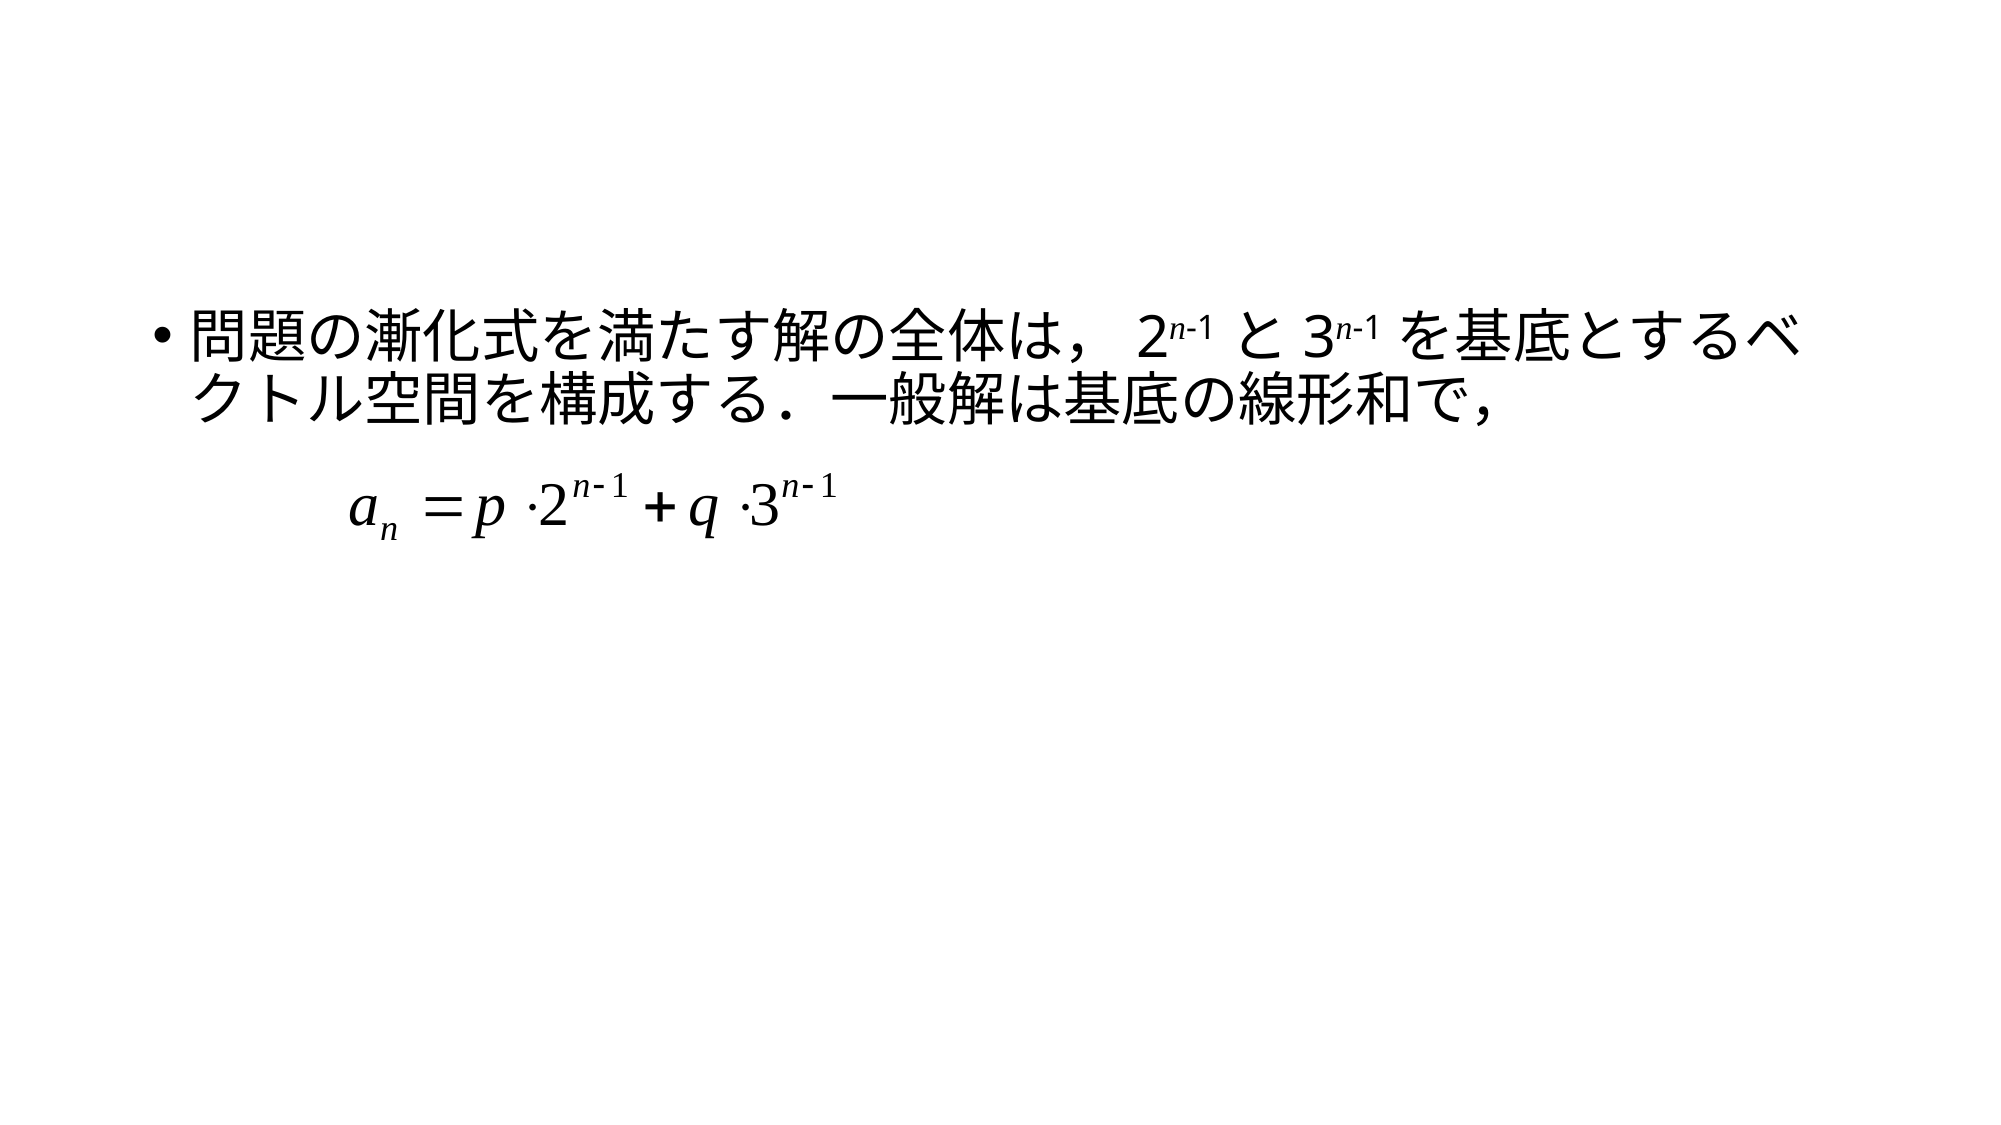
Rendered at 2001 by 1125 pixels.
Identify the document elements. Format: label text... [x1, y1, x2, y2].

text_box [338, 457, 847, 557]
list 問題の漸化式を満たす解の全体は，2n-1と3n-1を基底とするベクトル空間を構成する．一般解は基底の線形和で， [137, 299, 1863, 1014]
